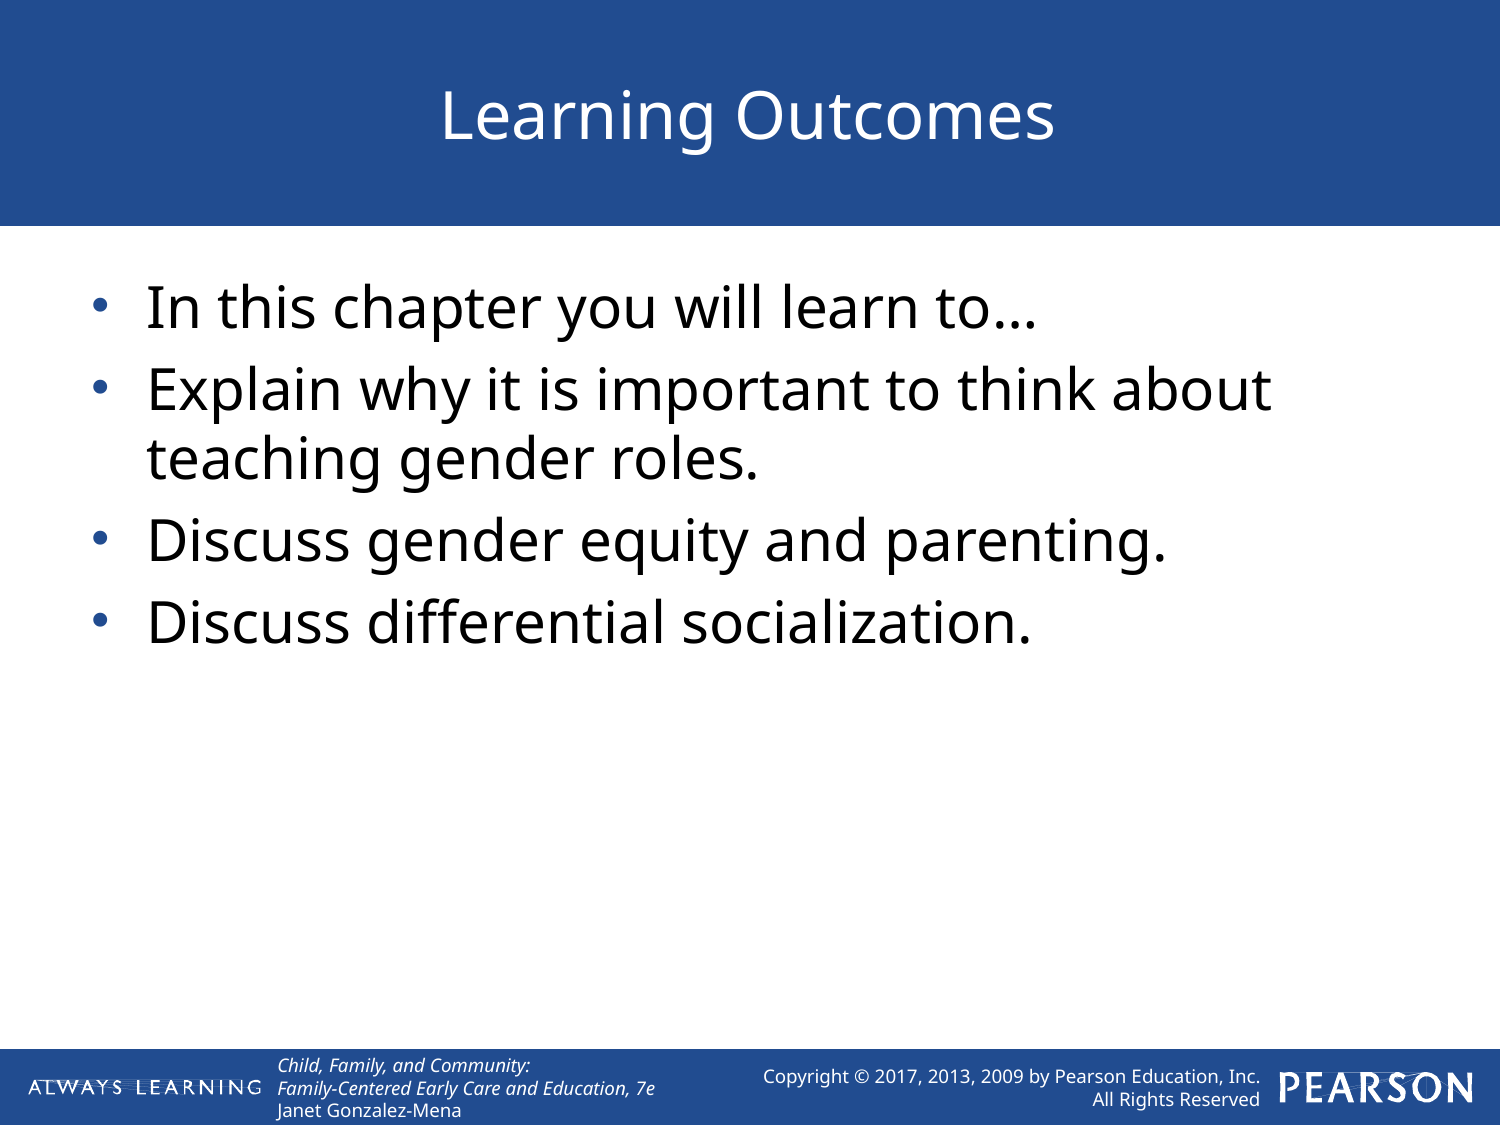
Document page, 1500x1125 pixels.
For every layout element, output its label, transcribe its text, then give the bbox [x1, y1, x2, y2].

list In this chapter you will learn to… Explain why it is important to think about teaching gender roles. Discuss gender equity and parenting. Discuss differential socialization. [75, 262, 1425, 1005]
title Learning Outcomes [0, 0, 1500, 226]
